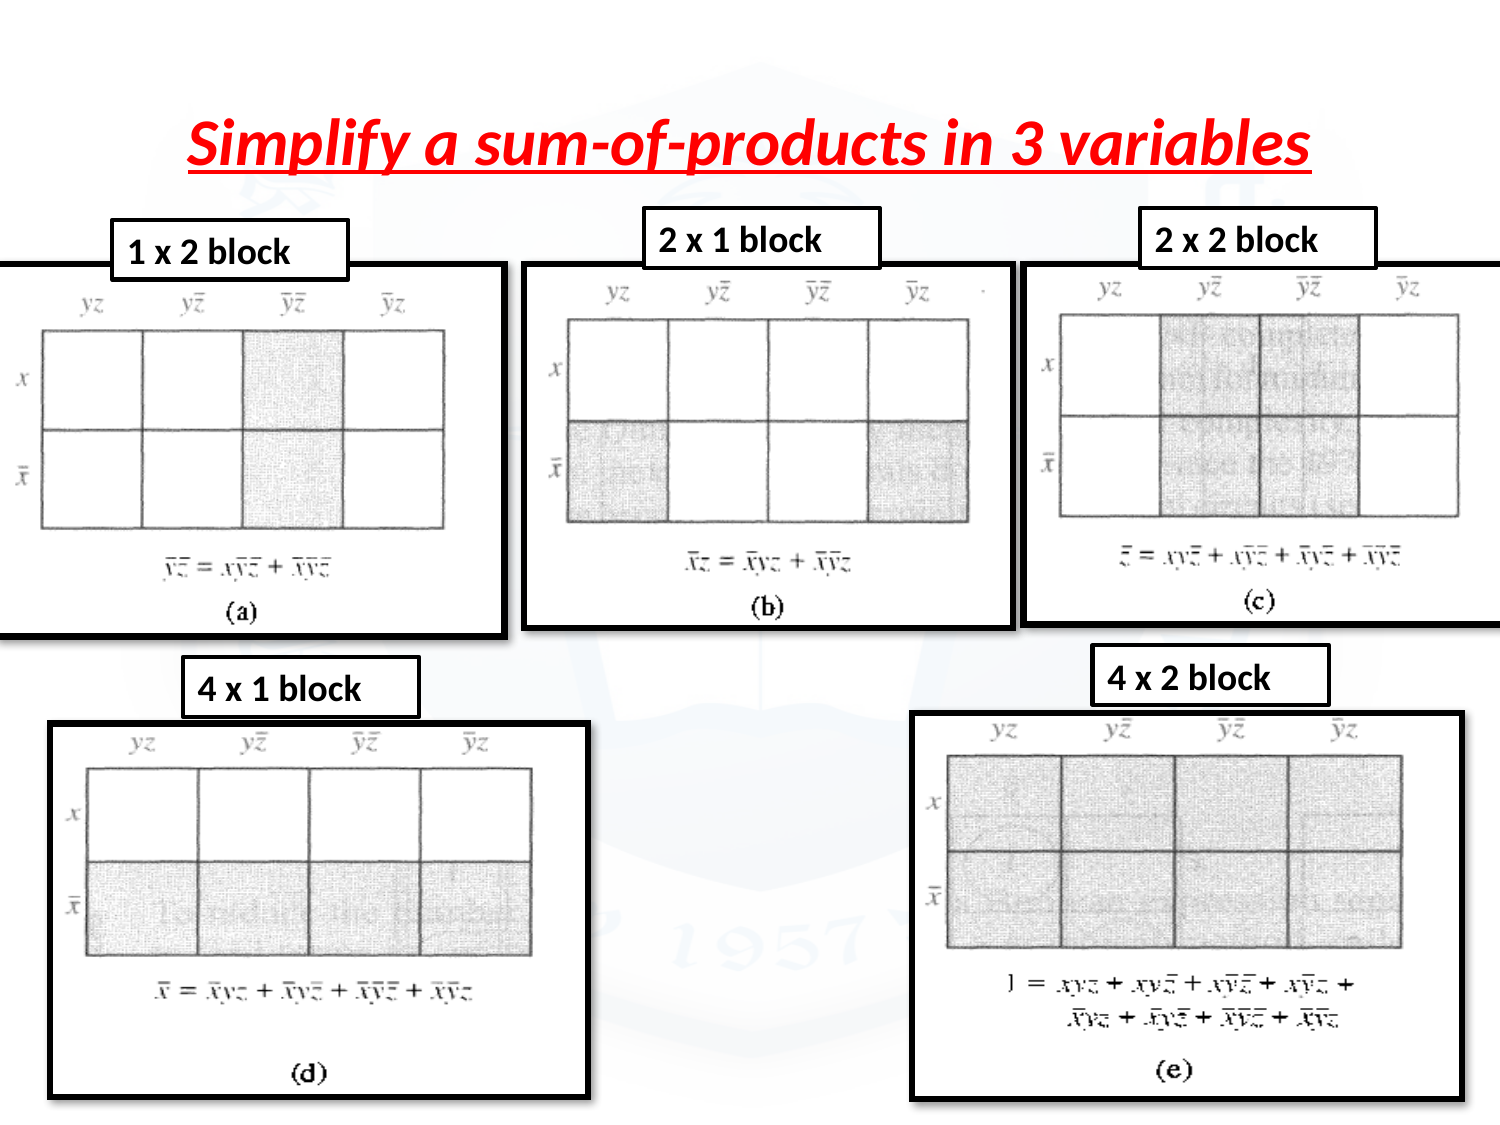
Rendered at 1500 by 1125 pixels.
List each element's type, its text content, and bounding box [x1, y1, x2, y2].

text_box 4 x 1 block [181, 655, 421, 719]
picture [526, 266, 1011, 626]
text_box 4 x 2 block [1090, 643, 1331, 707]
picture [52, 726, 585, 1095]
picture [1026, 266, 1500, 622]
picture [0, 266, 502, 634]
text_box 2 x 2 block [1138, 206, 1378, 265]
text_box 2 x 1 block [642, 206, 882, 265]
title Simplify a sum-of-products in 3 variables [75, 45, 1425, 233]
text_box 1 x 2 block [110, 218, 350, 265]
picture [915, 715, 1459, 1096]
